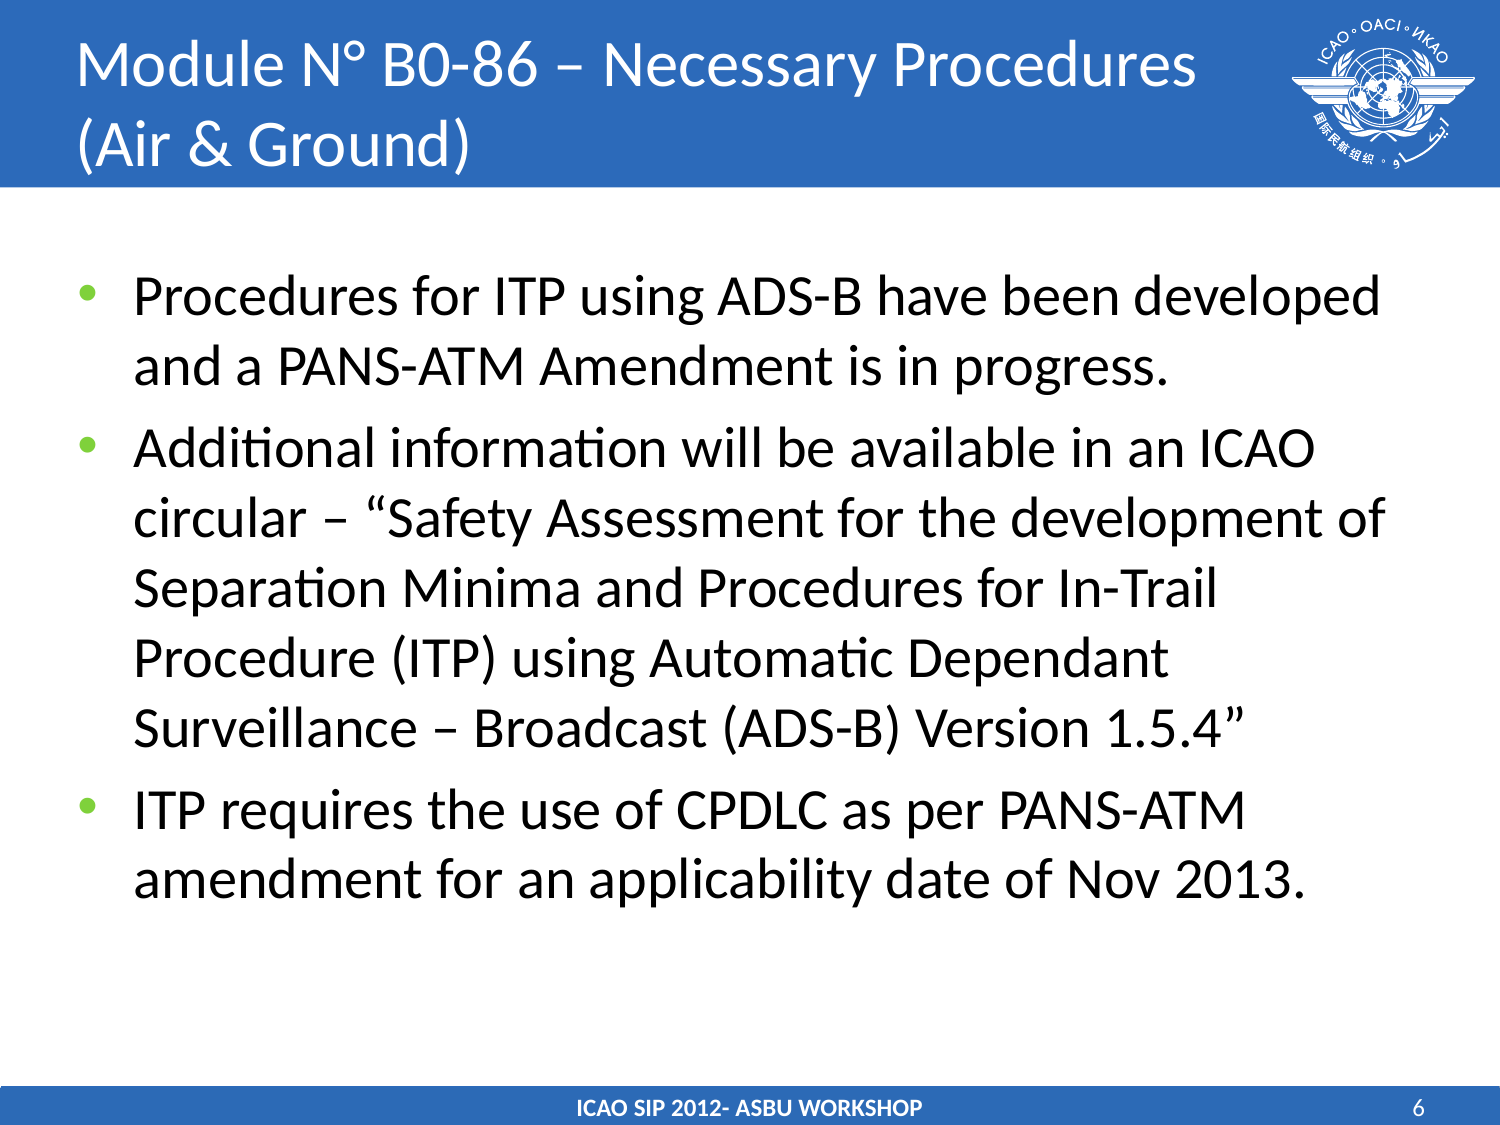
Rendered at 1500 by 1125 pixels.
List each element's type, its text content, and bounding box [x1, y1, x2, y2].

slide_number 6 [1288, 1087, 1500, 1125]
footer ICAO SIP 2012- ASBU WORKSHOP [212, 1087, 1288, 1125]
list Procedures for ITP using ADS-B have been developed and a PANS-ATM Amendment is in progress. Additional information will be available in an ICAO circular – “Safety Assessment for the development of Separation Minima and Procedures for In-Trail Procedure (ITP) using Automatic Dependant Surveillance – Broadcast (ADS-B) Version 1.5.4” ITP requires the use of CPDLC as per PANS-ATM amendment for an applicability date of Nov 2013. [62, 249, 1438, 993]
title Module N° B0-86 – Necessary Procedures (Air & Ground) [0, 0, 1500, 188]
